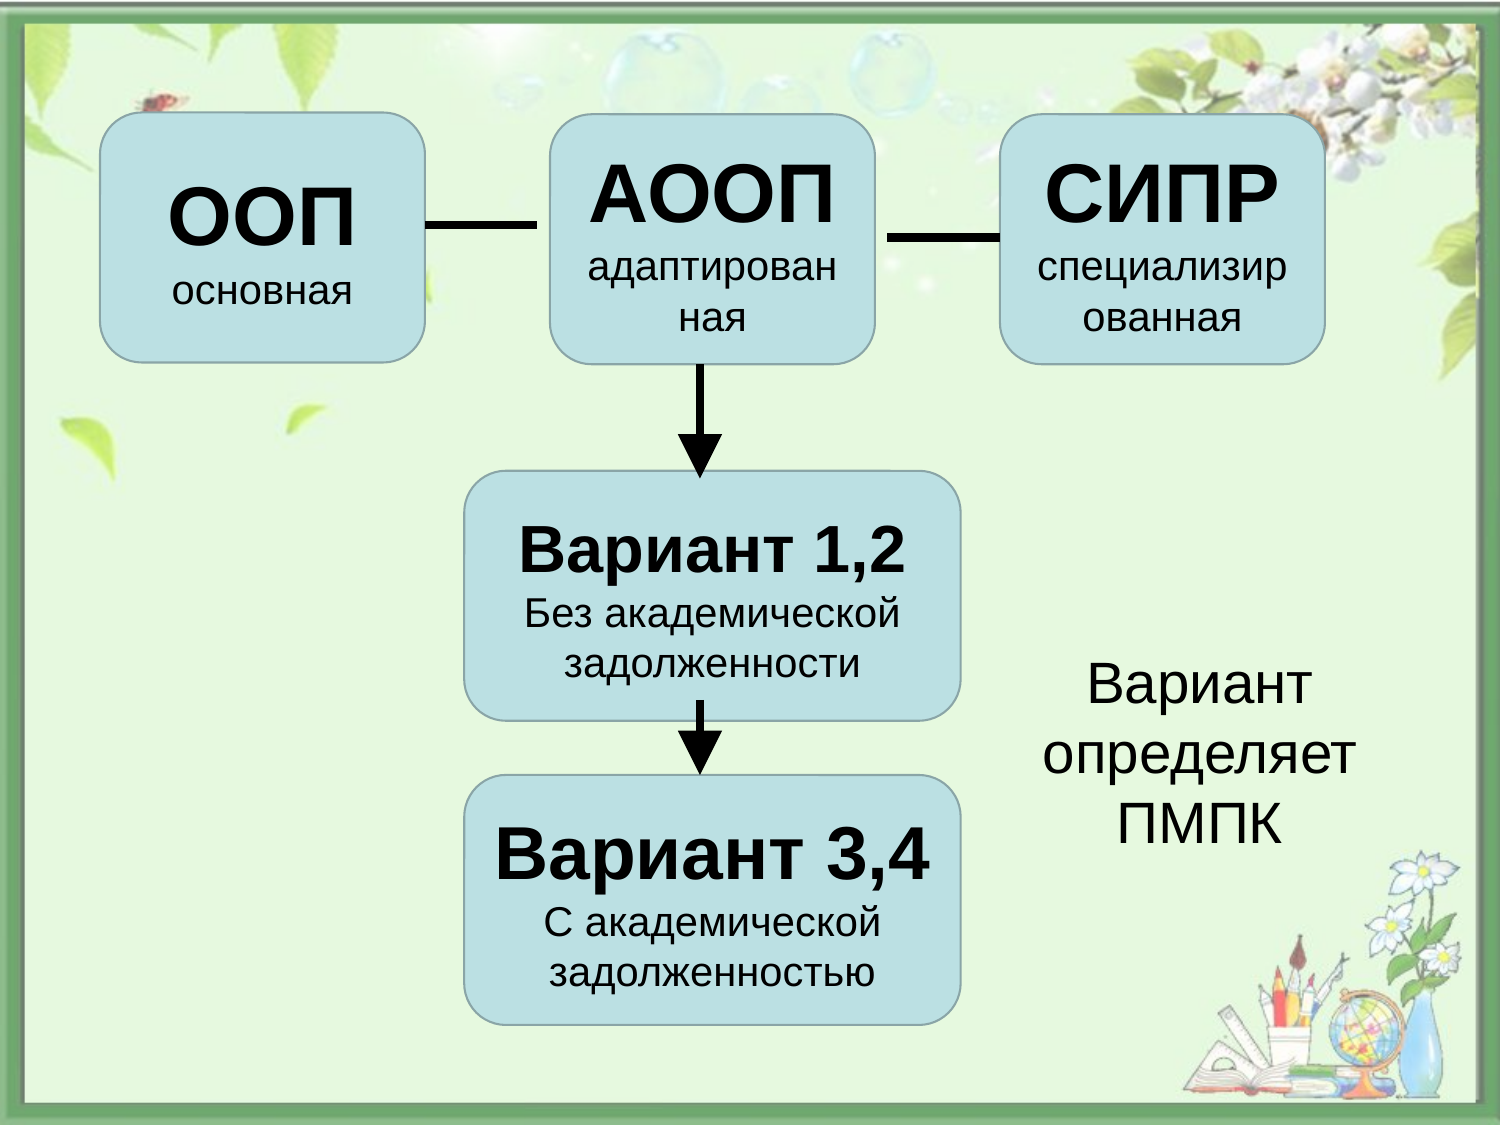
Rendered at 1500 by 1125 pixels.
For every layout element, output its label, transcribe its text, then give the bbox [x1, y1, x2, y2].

text_box СИПР специализированная [998, 113, 1326, 366]
text_box Вариант 3,4 С академической задолженностью [463, 773, 962, 1026]
text_box Вариант 1,2 Без академической задолженности [463, 469, 962, 722]
text_box АООП адаптированная [548, 113, 876, 366]
text_box Вариант определяет ПМПК [999, 637, 1400, 863]
text_box ООП основная [98, 111, 426, 364]
